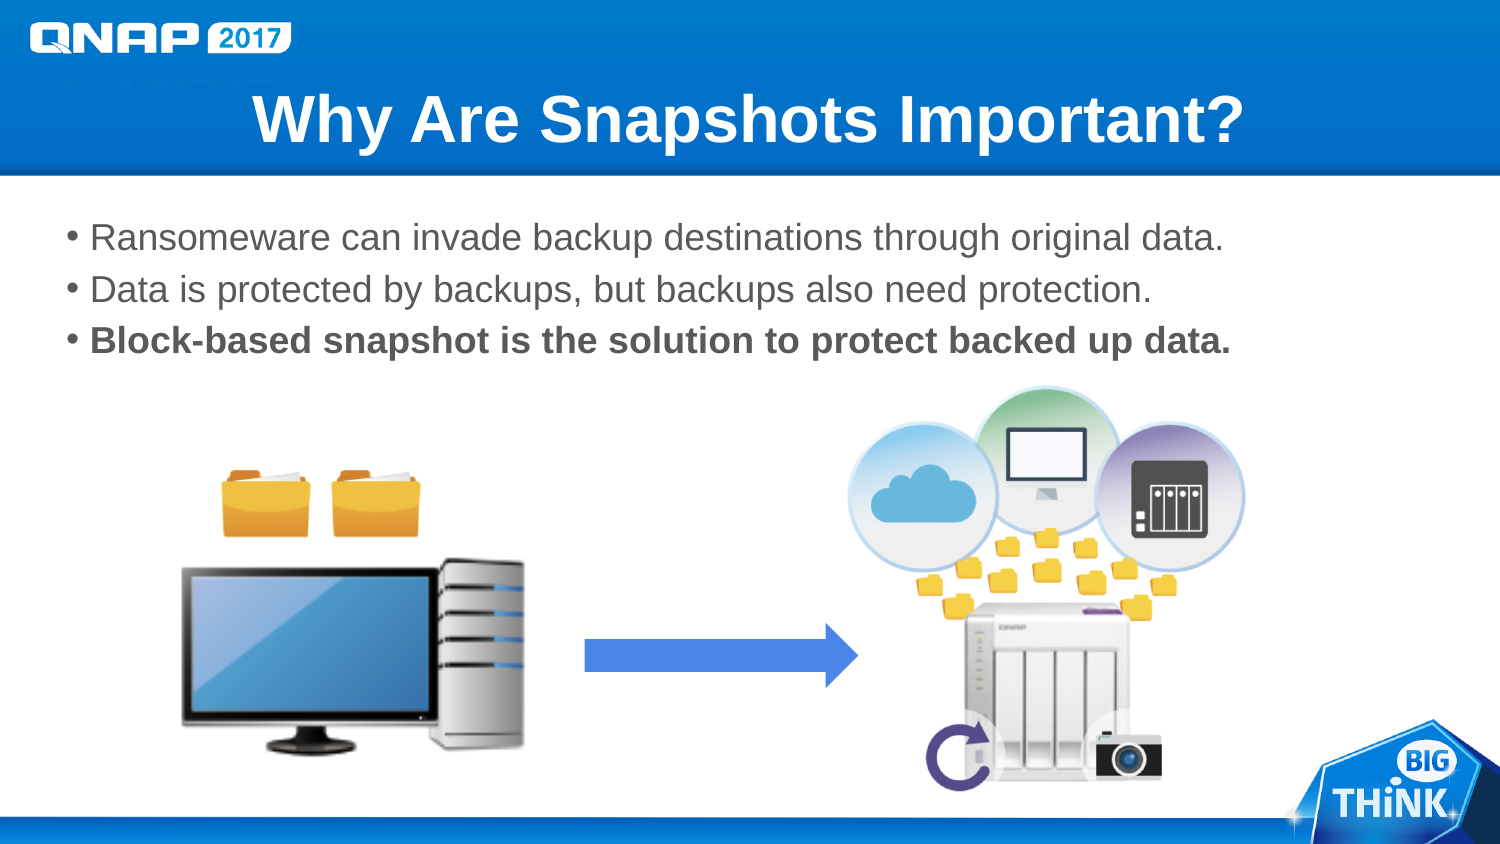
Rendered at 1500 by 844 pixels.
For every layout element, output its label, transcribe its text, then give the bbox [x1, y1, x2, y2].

list Ransomeware can invade backup destinations through original data. Data is protected by backups, but backups also need protection. Block-based snapshot is the solution to protect backed up data. [51, 191, 1449, 404]
title Why Are Snapshots Important? [51, 60, 1449, 178]
picture [0, 0, 1500, 844]
text_box [584, 639, 803, 672]
